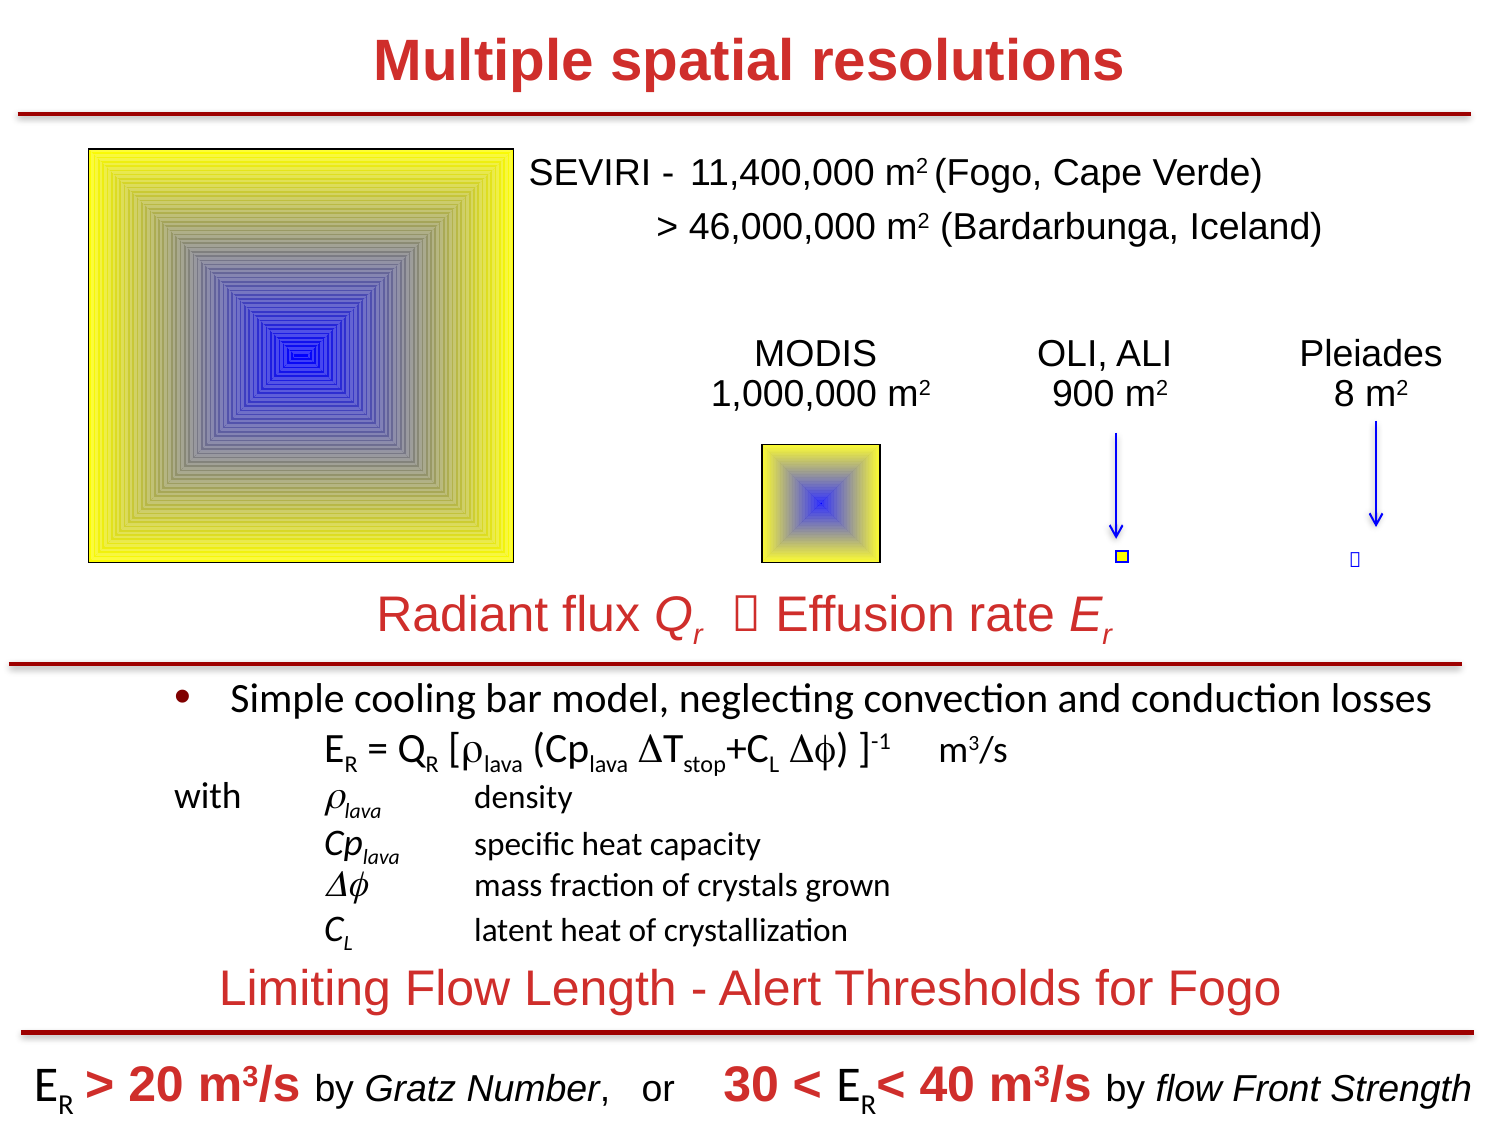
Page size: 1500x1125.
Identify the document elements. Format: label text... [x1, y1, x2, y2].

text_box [88, 148, 1471, 560]
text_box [3, 949, 1500, 1121]
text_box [1246, 325, 1496, 571]
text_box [690, 326, 951, 560]
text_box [985, 325, 1235, 560]
text_box Simple cooling bar model, neglecting convection and conduction losses ER = QR [lava (Cplava Tstop+CL ) ]-1 m3/s with lava density Cplava specific heat capacity  mass fraction of crystals grown CL latent heat of crystallization [159, 678, 1465, 948]
title Multiple spatial resolutions [0, 0, 1500, 114]
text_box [0, 562, 1492, 670]
